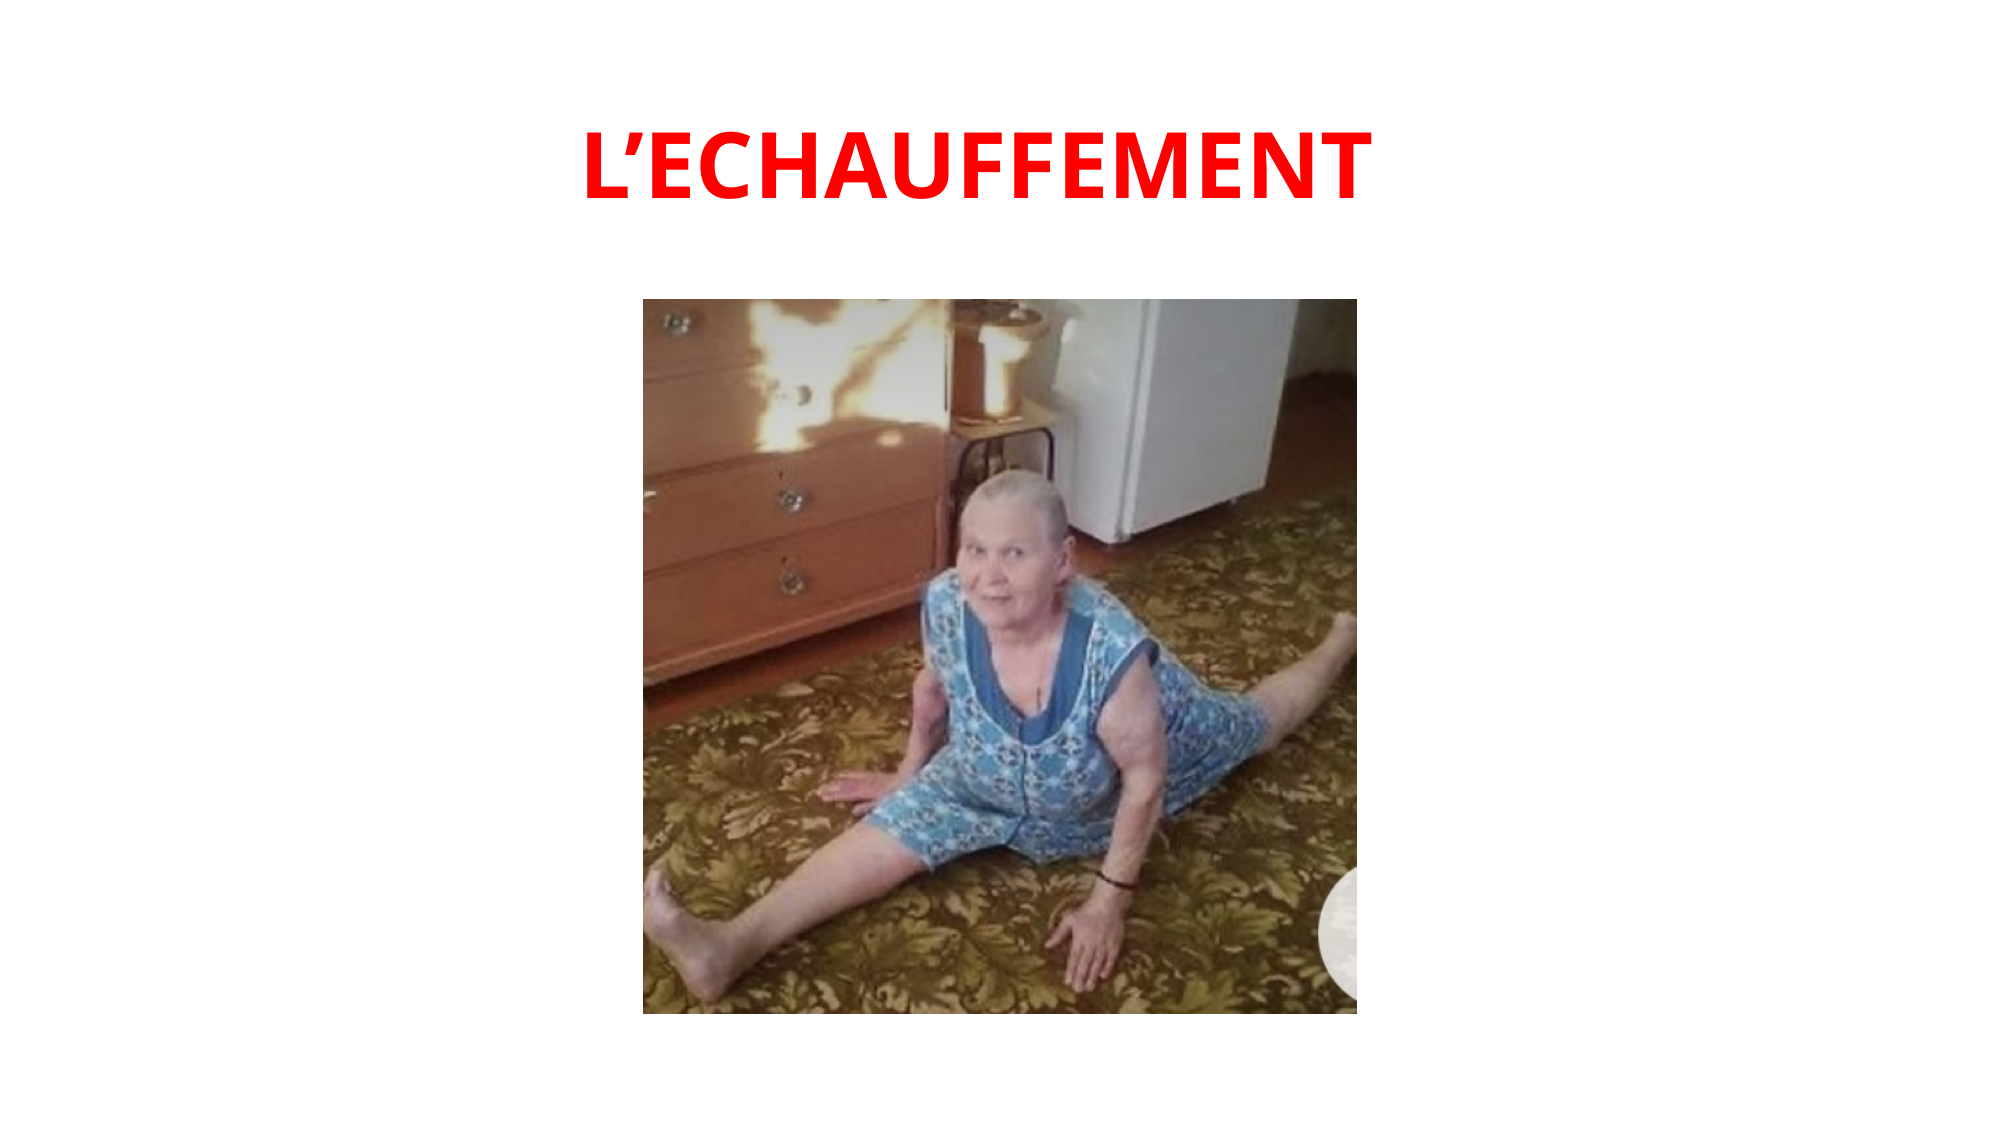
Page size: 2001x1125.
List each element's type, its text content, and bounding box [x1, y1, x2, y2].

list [643, 299, 1357, 1014]
title L’ECHAUFFEMENT [137, 59, 1863, 278]
